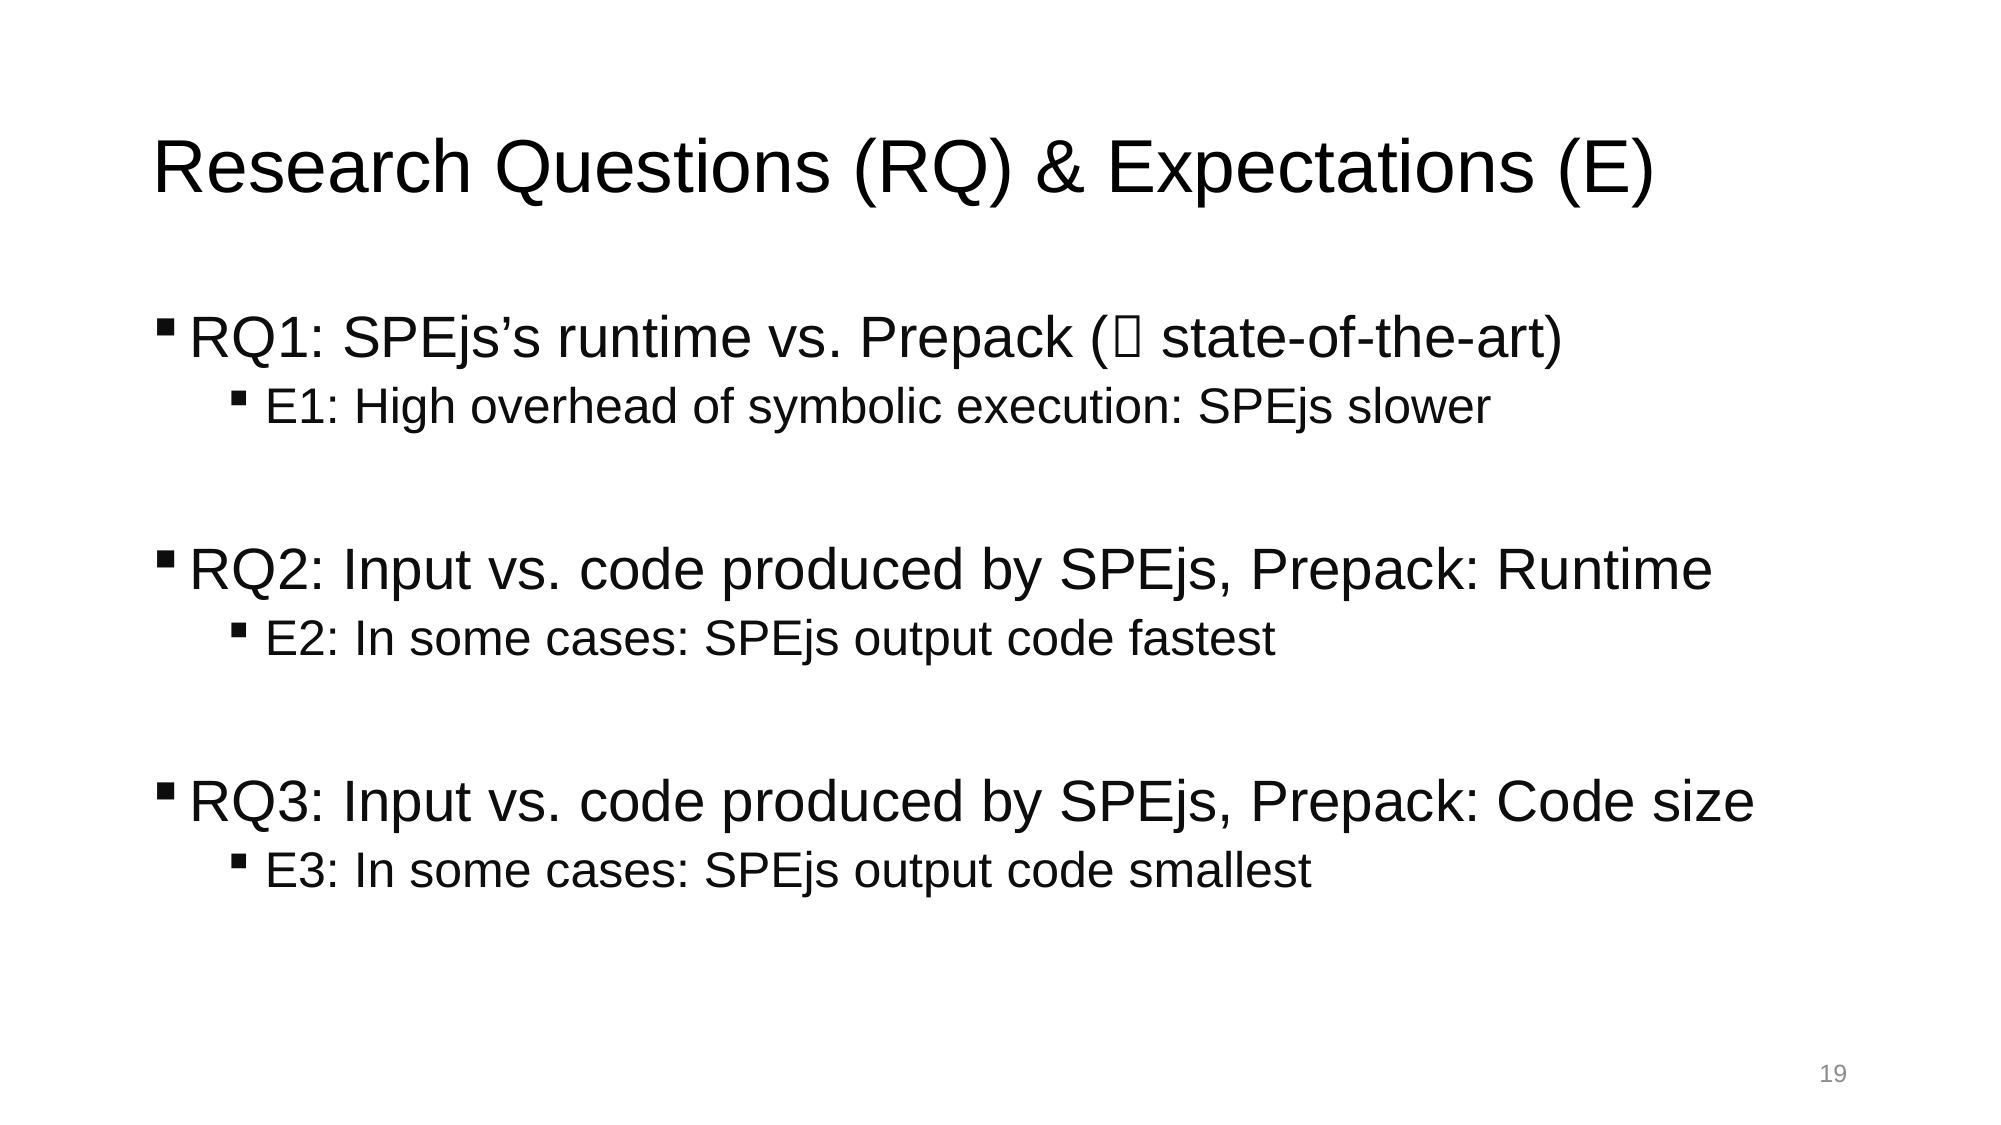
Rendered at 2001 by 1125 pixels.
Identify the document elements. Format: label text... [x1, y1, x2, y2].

title Research Questions (RQ) & Expectations (E) [137, 59, 1863, 278]
list RQ1: SPEjs’s runtime vs. Prepack ( state-of-the-art) E1: High overhead of symbolic execution: SPEjs slower RQ2: Input vs. code produced by SPEjs, Prepack: Runtime E2: In some cases: SPEjs output code fastest RQ3: Input vs. code produced by SPEjs, Prepack: Code size E3: In some cases: SPEjs output code smallest [137, 299, 1863, 1014]
